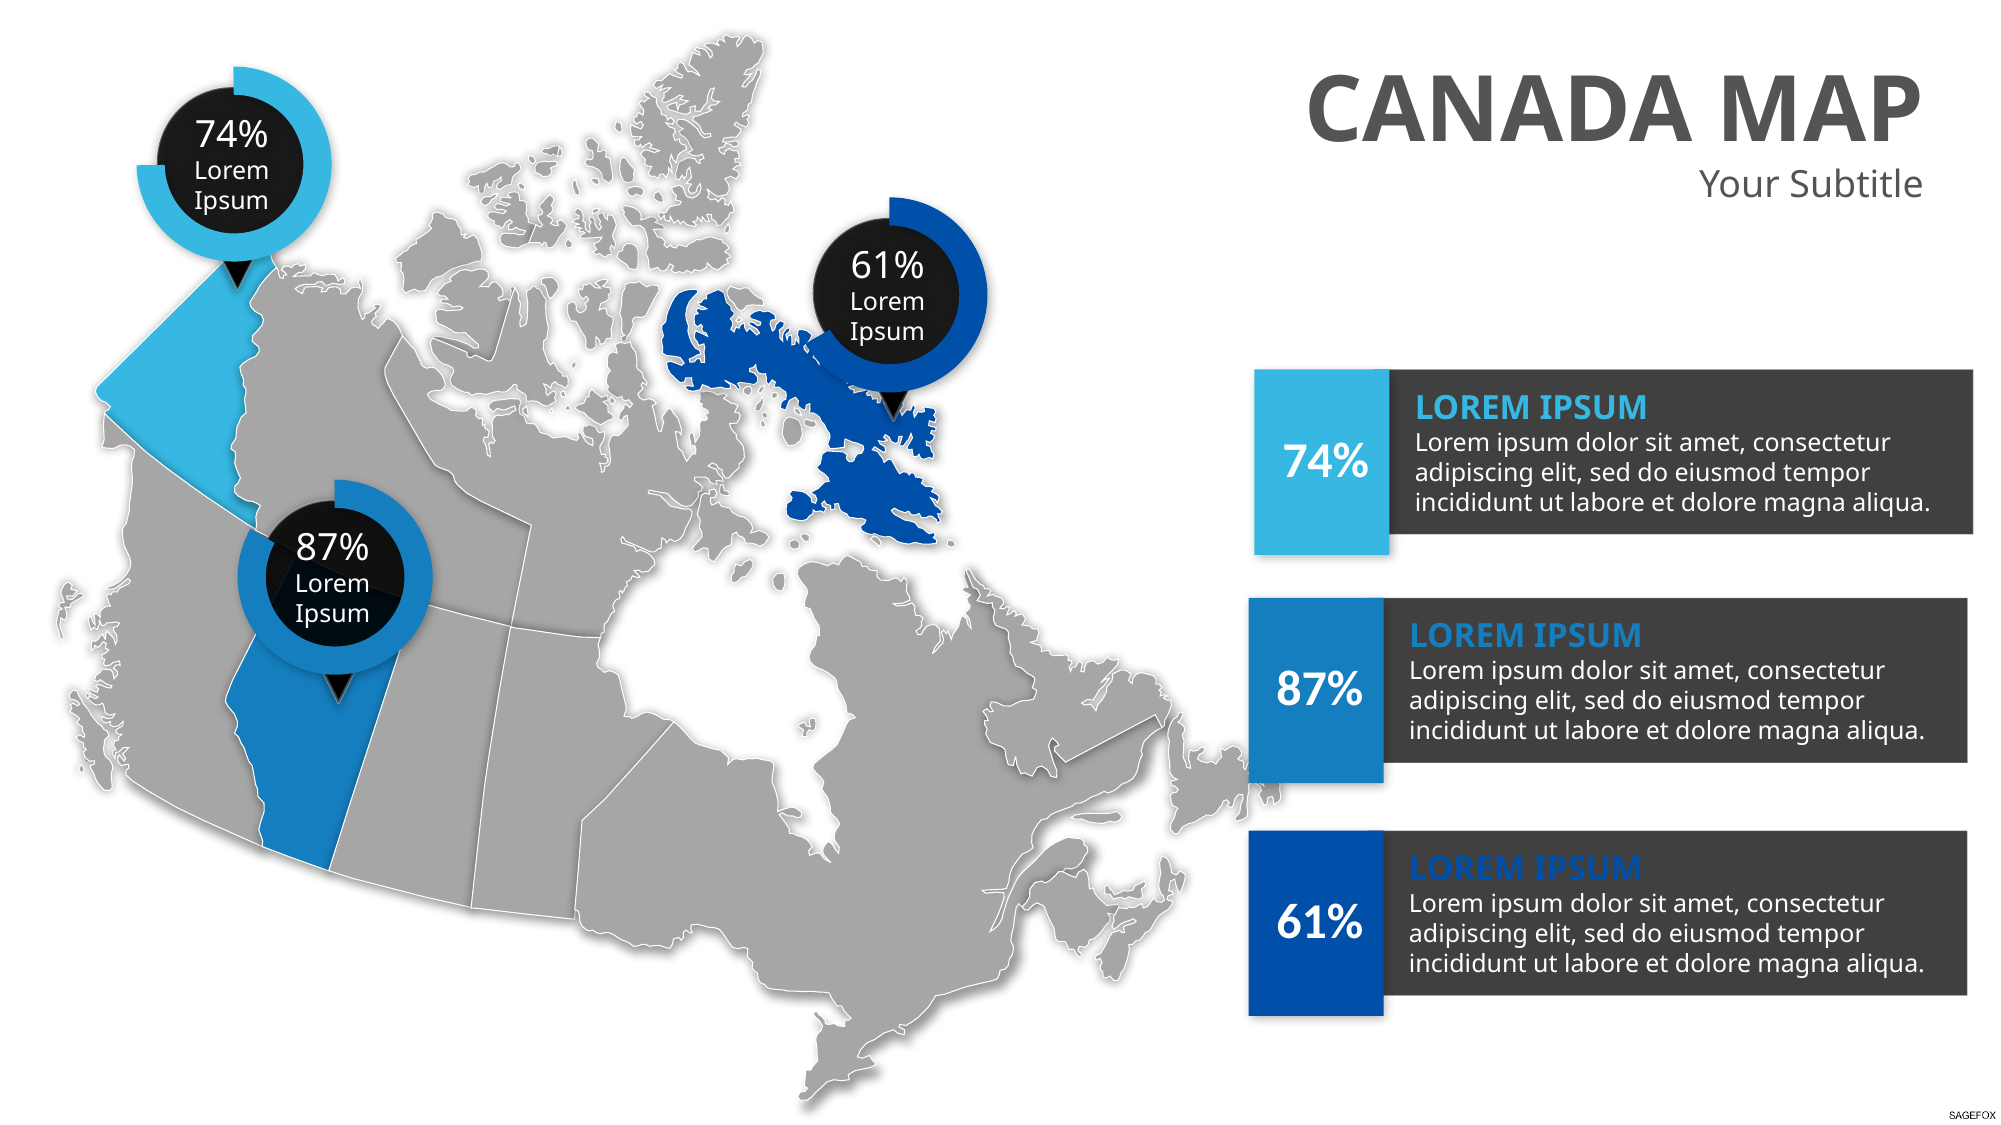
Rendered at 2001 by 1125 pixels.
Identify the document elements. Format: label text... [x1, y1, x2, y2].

text_box 87% Lorem Ipsum [269, 499, 399, 643]
text_box 61% Lorem Ipsum [811, 217, 955, 360]
text_box [571, 207, 617, 258]
text_box [572, 179, 580, 196]
text_box [760, 419, 767, 428]
text_box [560, 390, 567, 397]
text_box [616, 243, 639, 270]
text_box [230, 263, 524, 616]
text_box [1248, 830, 1995, 1017]
text_box [528, 155, 536, 164]
text_box [571, 360, 576, 370]
text_box [88, 412, 256, 843]
text_box [884, 402, 903, 421]
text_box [1254, 369, 2000, 555]
text_box [754, 398, 764, 411]
text_box [609, 396, 616, 405]
text_box [870, 535, 882, 547]
text_box [789, 539, 800, 550]
text_box [803, 418, 817, 428]
text_box [771, 392, 778, 399]
text_box [1070, 811, 1123, 824]
text_box [661, 289, 943, 545]
text_box [56, 581, 84, 642]
text_box [1104, 880, 1146, 900]
text_box [435, 268, 504, 352]
text_box [574, 555, 1157, 1101]
text_box [229, 273, 246, 290]
text_box [804, 196, 989, 394]
text_box [619, 281, 660, 336]
text_box [692, 489, 770, 562]
text_box [328, 607, 505, 906]
text_box [576, 388, 614, 425]
text_box [735, 317, 742, 323]
text_box [619, 157, 635, 182]
text_box [794, 407, 802, 416]
text_box [541, 146, 552, 154]
text_box [584, 138, 613, 184]
text_box [800, 533, 810, 542]
text_box [236, 478, 434, 676]
text_box [330, 686, 348, 703]
text_box [522, 406, 529, 418]
text_box [720, 484, 730, 496]
text_box [724, 223, 730, 234]
text_box [1258, 793, 1281, 806]
text_box [135, 65, 333, 263]
text_box [541, 277, 560, 299]
text_box [1095, 856, 1186, 981]
text_box [225, 641, 384, 869]
text_box [727, 286, 764, 312]
text_box [621, 205, 731, 274]
text_box [565, 238, 573, 248]
text_box [743, 386, 752, 397]
text_box [965, 568, 1172, 778]
text_box [69, 690, 113, 791]
text_box [567, 279, 613, 350]
text_box 74% Lorem Ipsum [155, 86, 299, 230]
text_box [528, 194, 567, 249]
text_box [591, 177, 600, 185]
text_box [557, 147, 563, 157]
picture [1924, 1102, 2000, 1123]
text_box [797, 717, 816, 737]
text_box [1248, 597, 1995, 784]
text_box [95, 270, 254, 502]
text_box [946, 539, 956, 548]
text_box [653, 191, 664, 203]
text_box [614, 121, 622, 133]
text_box [630, 92, 687, 179]
text_box [758, 385, 765, 394]
text_box [480, 193, 498, 206]
text_box [1167, 712, 1250, 835]
text_box [471, 627, 671, 919]
text_box [534, 161, 558, 177]
text_box [517, 182, 525, 191]
text_box [467, 162, 522, 192]
text_box [78, 764, 84, 774]
text_box [592, 208, 601, 214]
text_box [384, 335, 745, 632]
text_box [564, 404, 571, 411]
text_box [626, 186, 644, 197]
text_box [430, 285, 569, 406]
text_box [487, 191, 530, 248]
text_box [395, 212, 482, 293]
text_box [772, 573, 785, 592]
text_box [731, 559, 753, 584]
text_box [782, 416, 803, 446]
text_box [1022, 869, 1110, 958]
text_box CANADA MAP Your Subtitle [1035, 42, 1939, 212]
text_box [653, 34, 764, 227]
